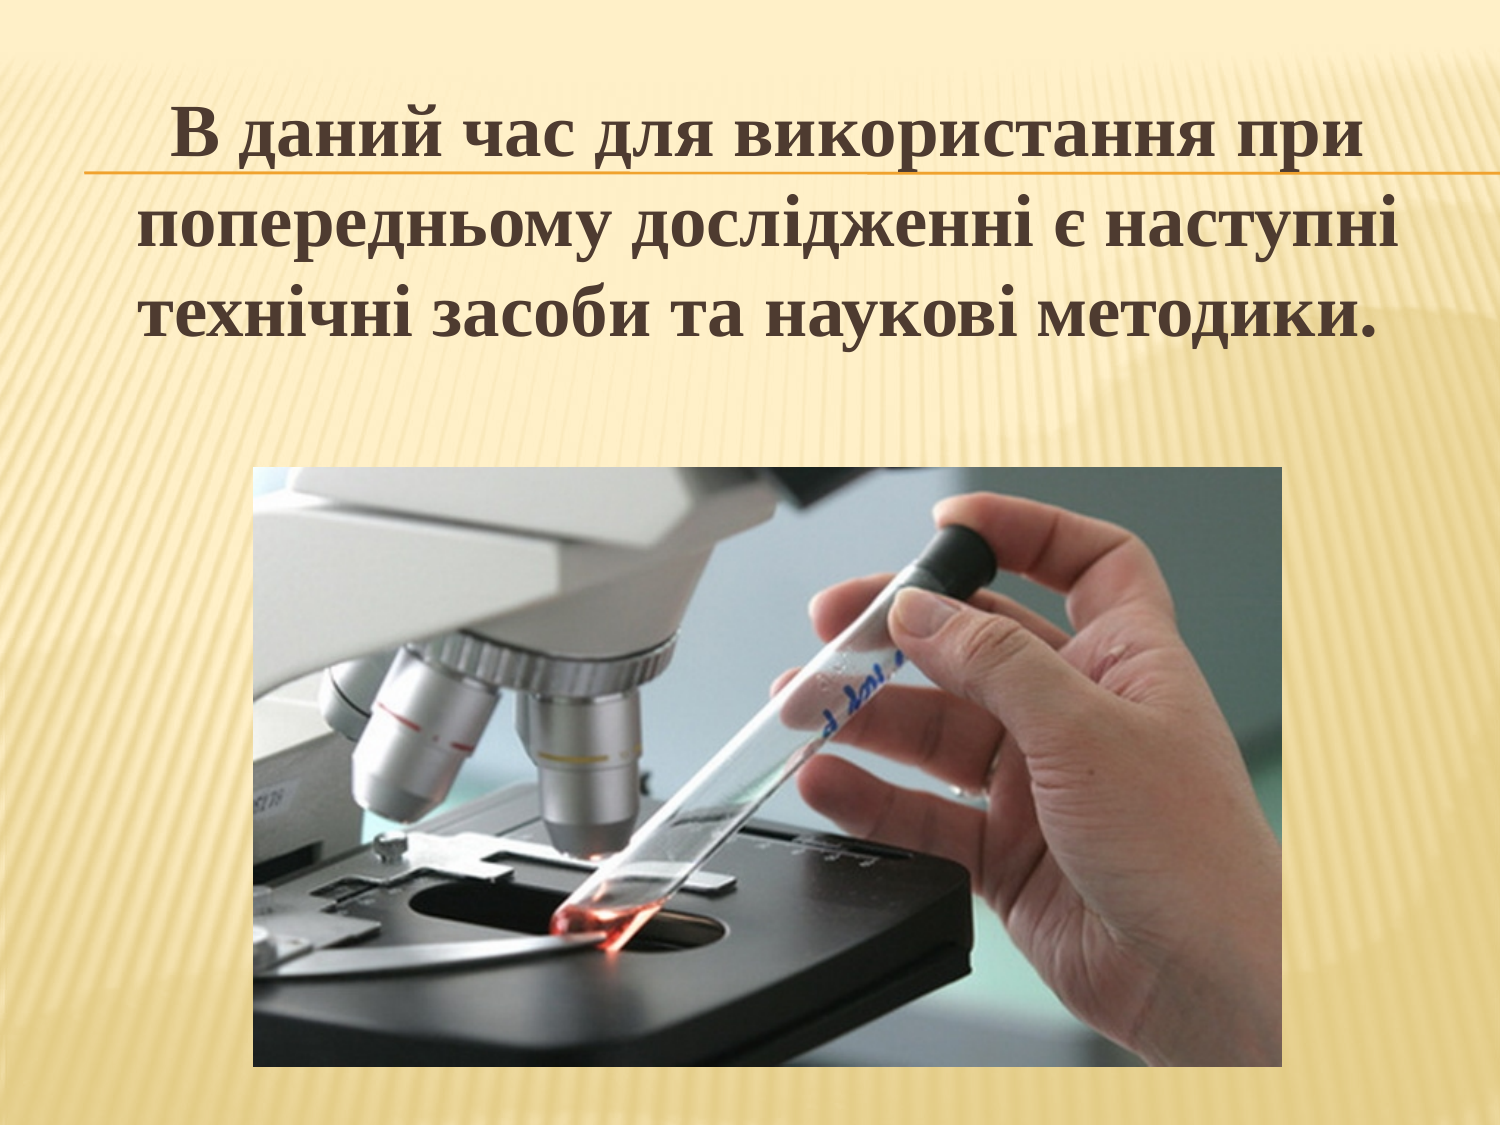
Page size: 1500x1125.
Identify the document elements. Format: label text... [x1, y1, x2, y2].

title В даний час для використання при попередньому дослідженні є наступні технічні засоби та наукові методики. [117, 0, 1418, 433]
picture [253, 467, 1282, 1068]
